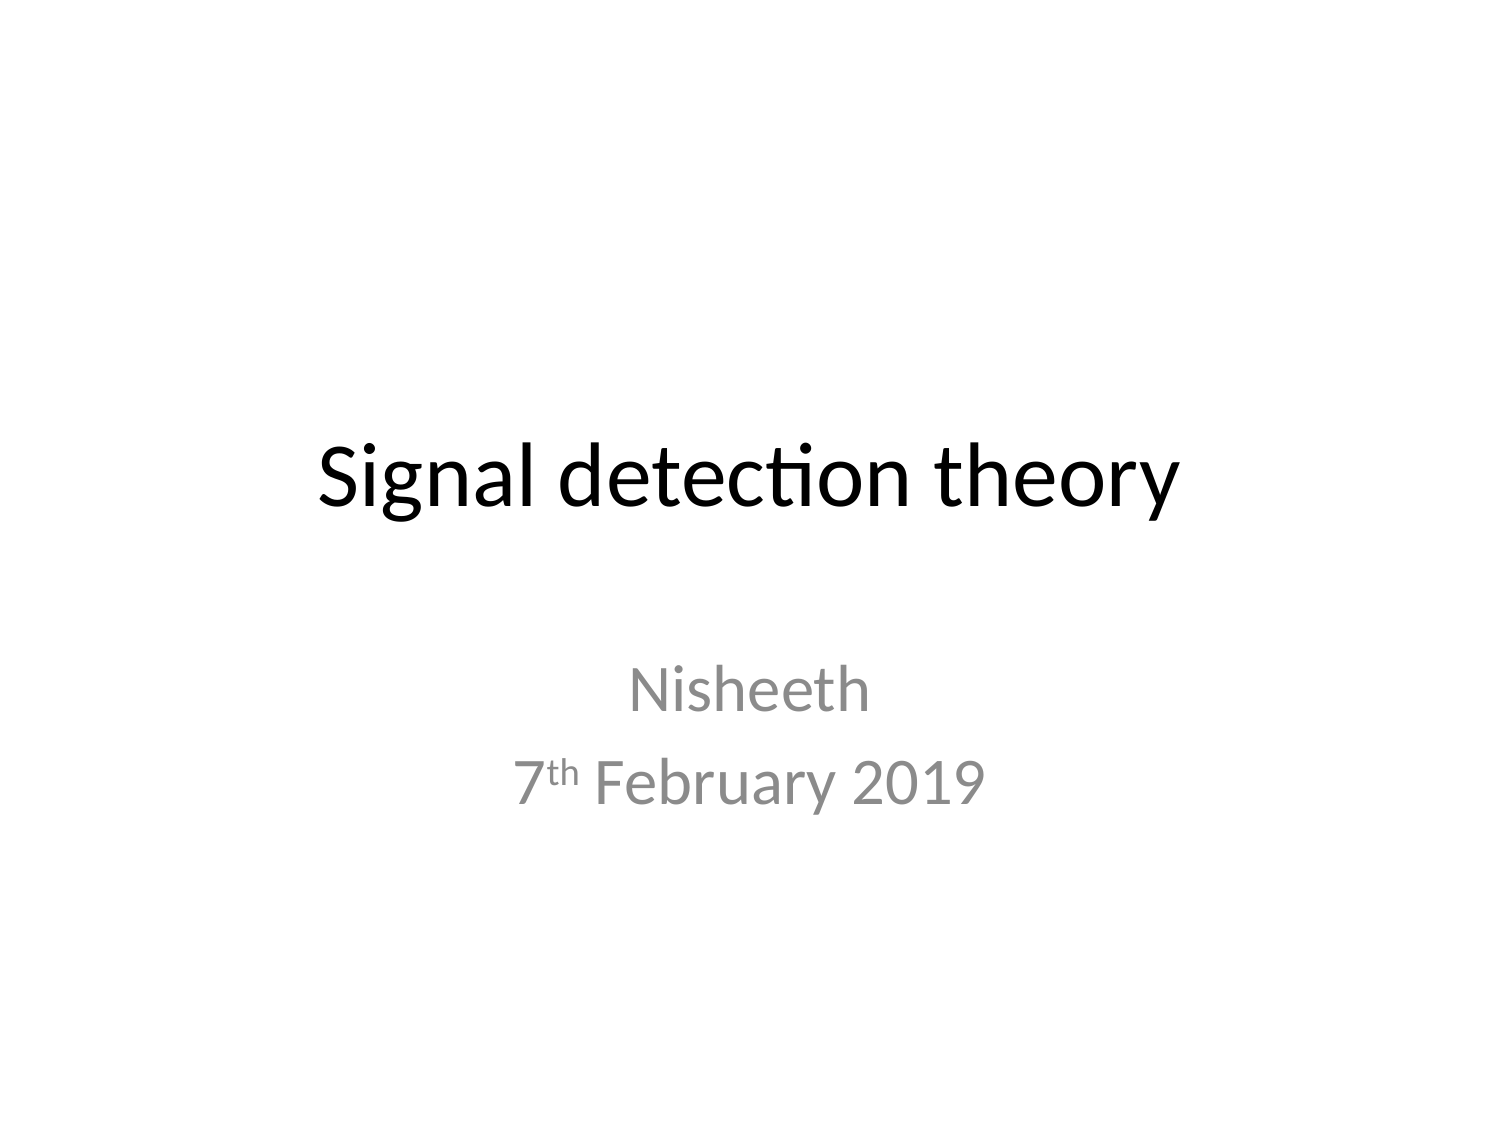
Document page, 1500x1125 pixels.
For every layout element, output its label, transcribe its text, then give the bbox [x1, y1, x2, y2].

title Signal detection theory [112, 349, 1388, 591]
subtitle Nisheeth 7th February 2019 [225, 637, 1275, 925]
